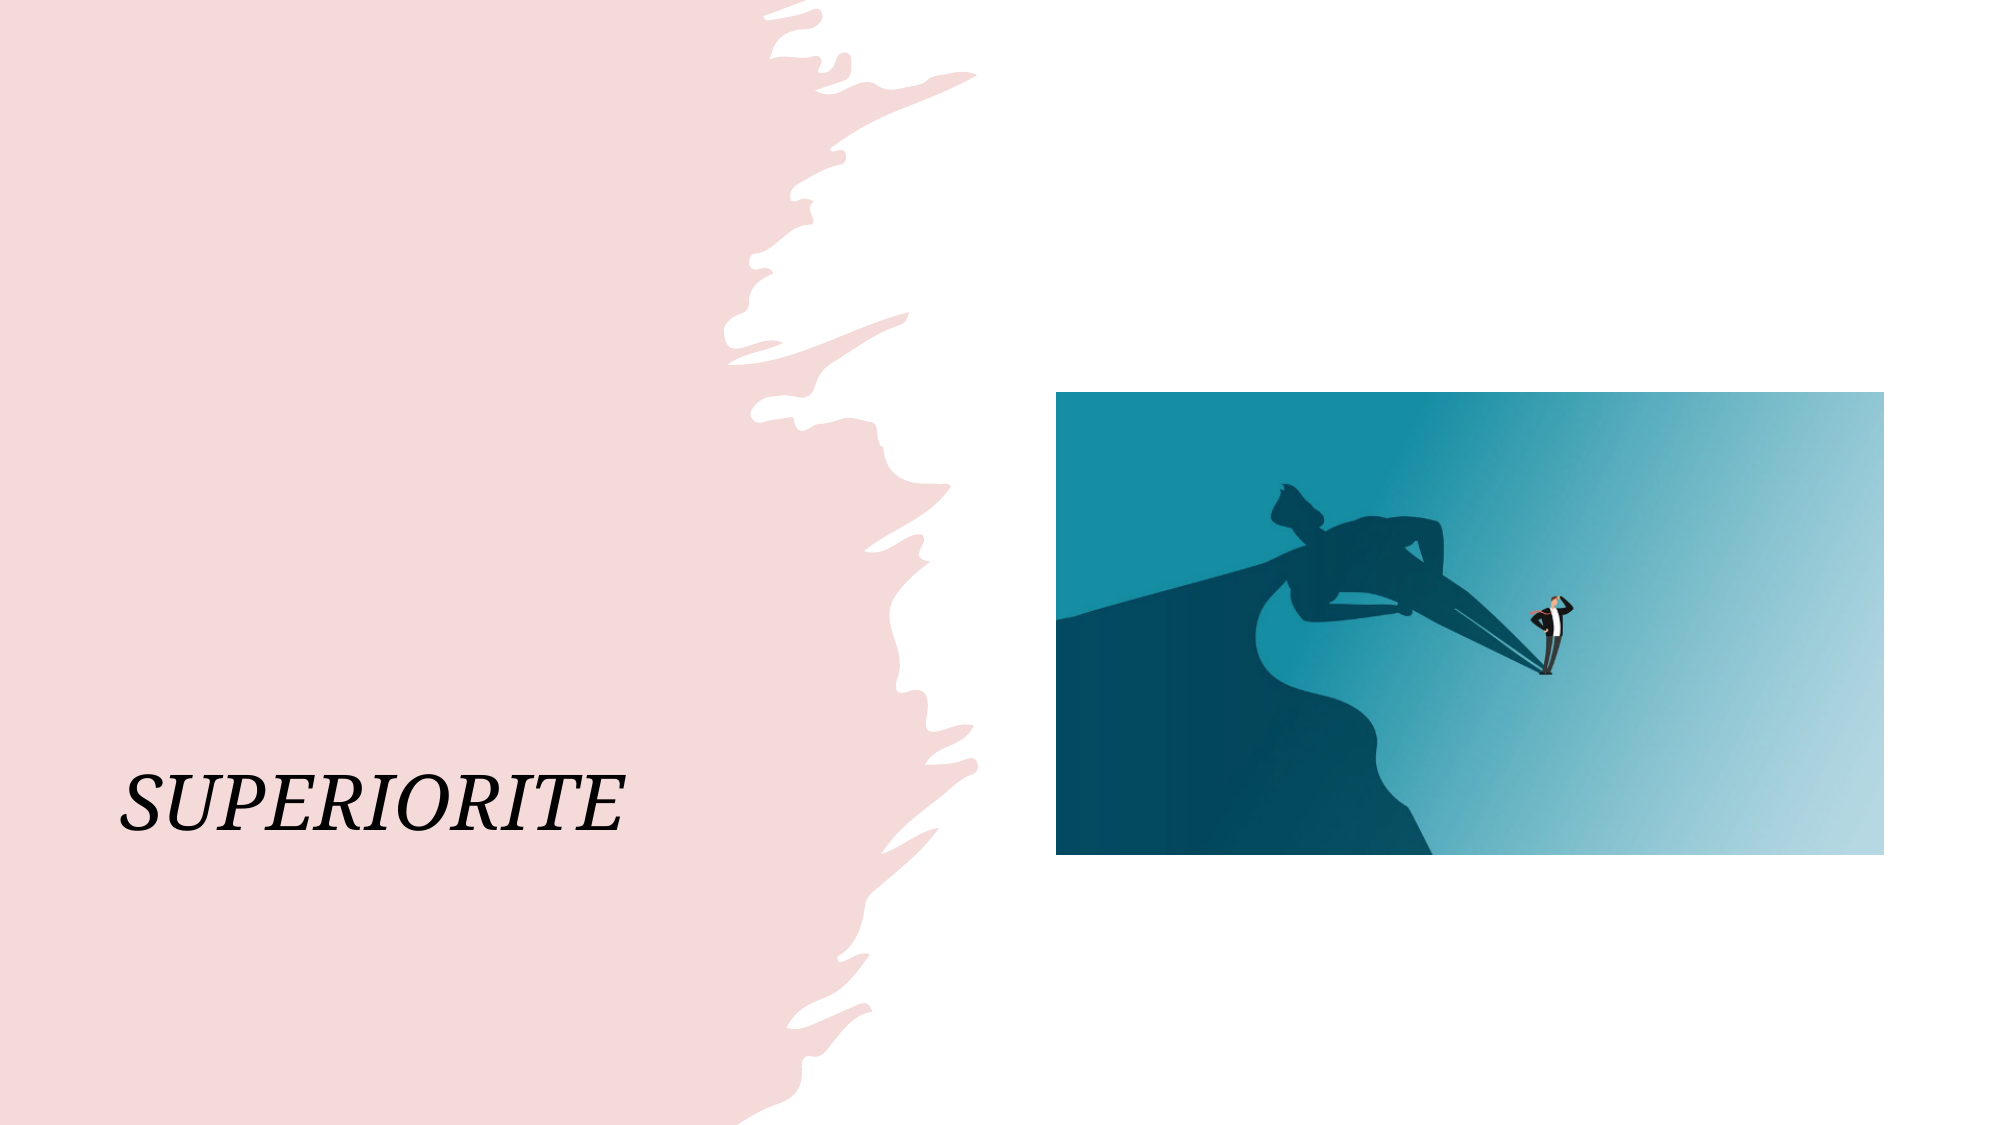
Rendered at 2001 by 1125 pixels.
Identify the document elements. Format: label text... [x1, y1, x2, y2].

text_box [0, 0, 980, 1125]
text_box [741, 0, 2000, 1125]
title SUPERIORITE [105, 105, 864, 855]
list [1056, 392, 1884, 855]
